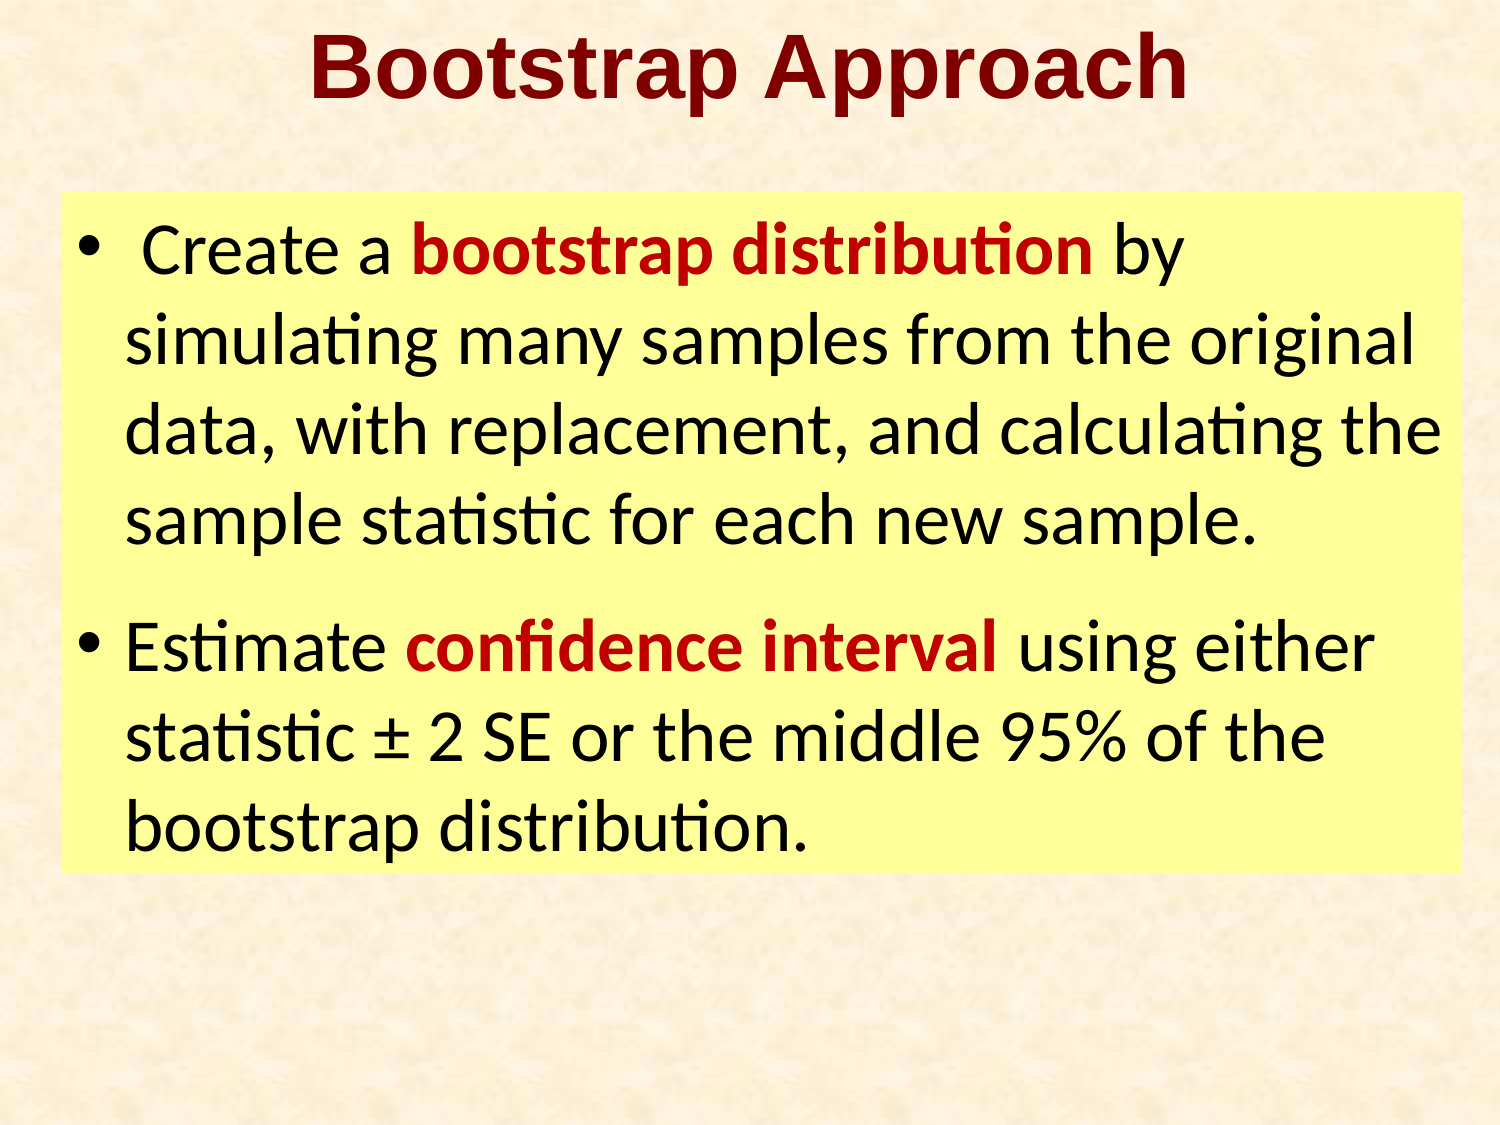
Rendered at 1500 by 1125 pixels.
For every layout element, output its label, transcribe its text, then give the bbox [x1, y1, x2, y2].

picture [0, 0, 1500, 1125]
text_box Bootstrap Approach [74, 0, 1425, 188]
text_box Create a bootstrap distribution by simulating many samples from the original data, with replacement, and calculating the sample statistic for each new sample. Estimate confidence interval using either statistic ± 2 SE or the middle 95% of the bootstrap distribution. [62, 191, 1463, 875]
